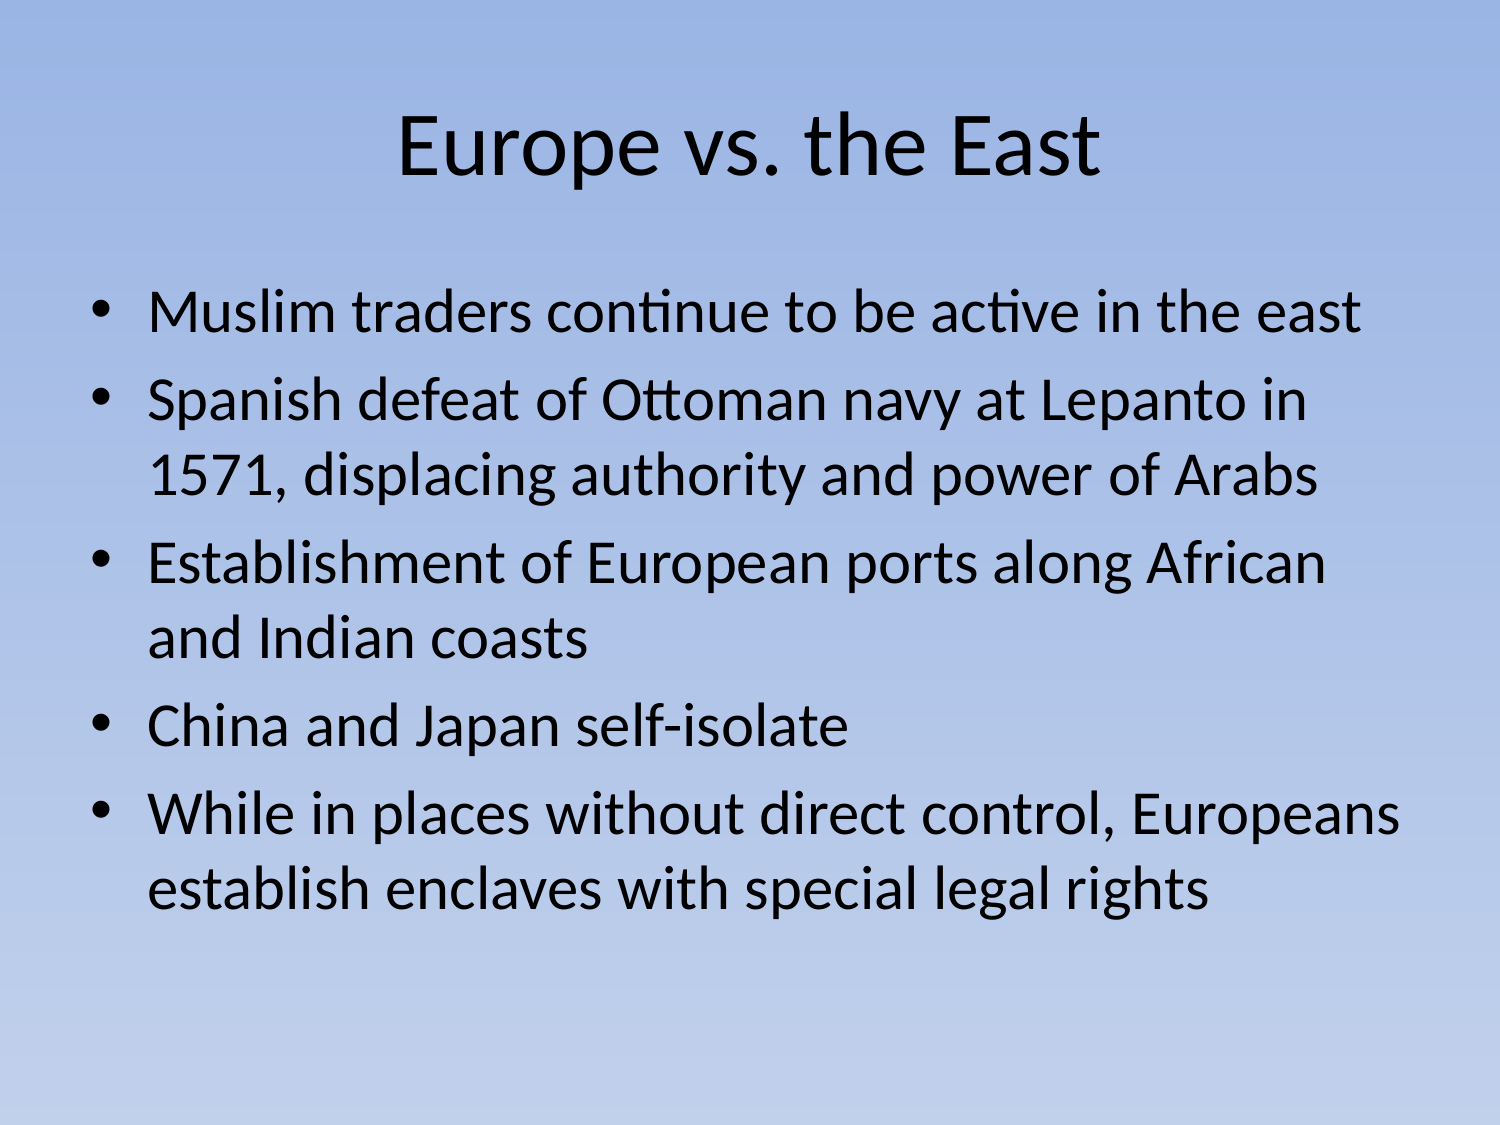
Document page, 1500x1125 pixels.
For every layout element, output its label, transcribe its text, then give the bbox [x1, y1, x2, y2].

list Muslim traders continue to be active in the east Spanish defeat of Ottoman navy at Lepanto in 1571, displacing authority and power of Arabs Establishment of European ports along African and Indian coasts China and Japan self-isolate While in places without direct control, Europeans establish enclaves with special legal rights [75, 262, 1425, 1005]
title Europe vs. the East [75, 45, 1425, 233]
